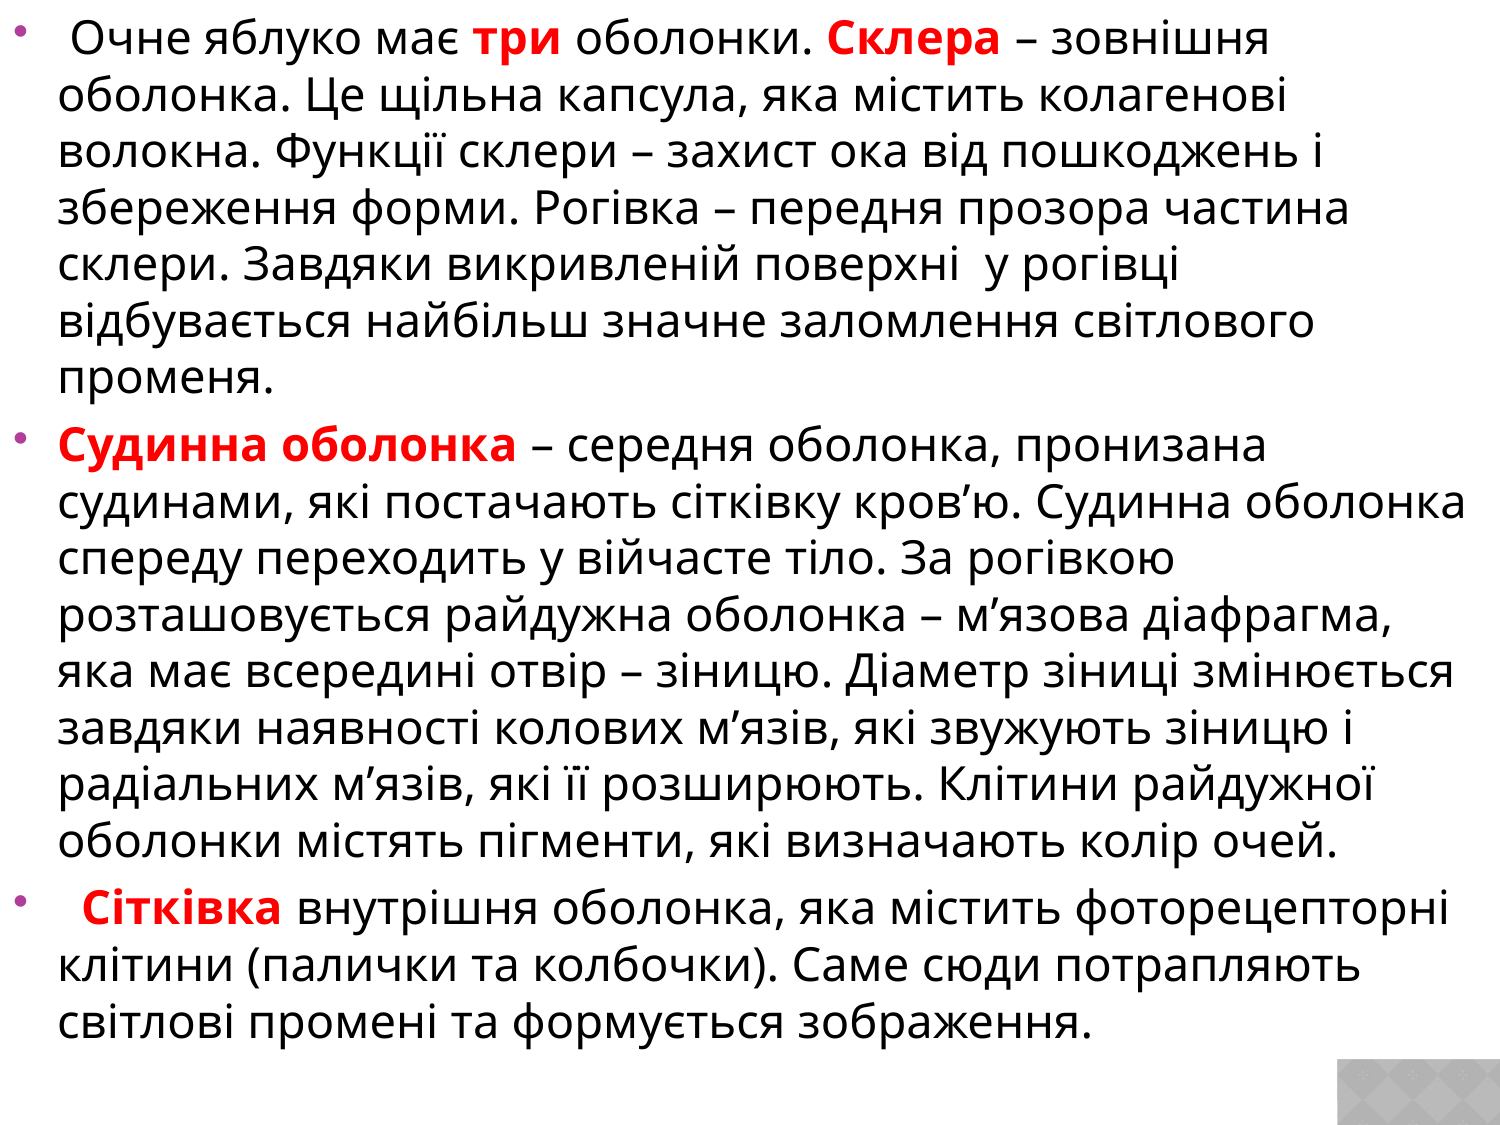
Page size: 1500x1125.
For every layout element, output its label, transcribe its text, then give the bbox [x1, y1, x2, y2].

list Очне яблуко має три оболонки. Склера – зовнішня оболонка. Це щільна капсула, яка містить колагенові волокна. Функції склери – захист ока від пошкоджень і збереження форми. Рогівка – передня прозора частина склери. Завдяки викривленій поверхні у рогівці відбувається найбільш значне заломлення світлового променя. Судинна оболонка – середня оболонка, пронизана судинами, які постачають сітківку кров’ю. Судинна оболонка спереду переходить у війчасте тіло. За рогівкою розташовується райдужна оболонка – м’язова діафрагма, яка має всередині отвір – зіницю. Діаметр зіниці змінюється завдяки наявності колових м’язів, які звужують зіницю і радіальних м’язів, які її розширюють. Клітини райдужної оболонки містять пігменти, які визначають колір очей. Сітківка внутрішня оболонка, яка містить фоторецепторні клітини (палички та колбочки). Саме сюди потрапляють світлові промені та формується зображення. [0, 0, 1500, 1060]
